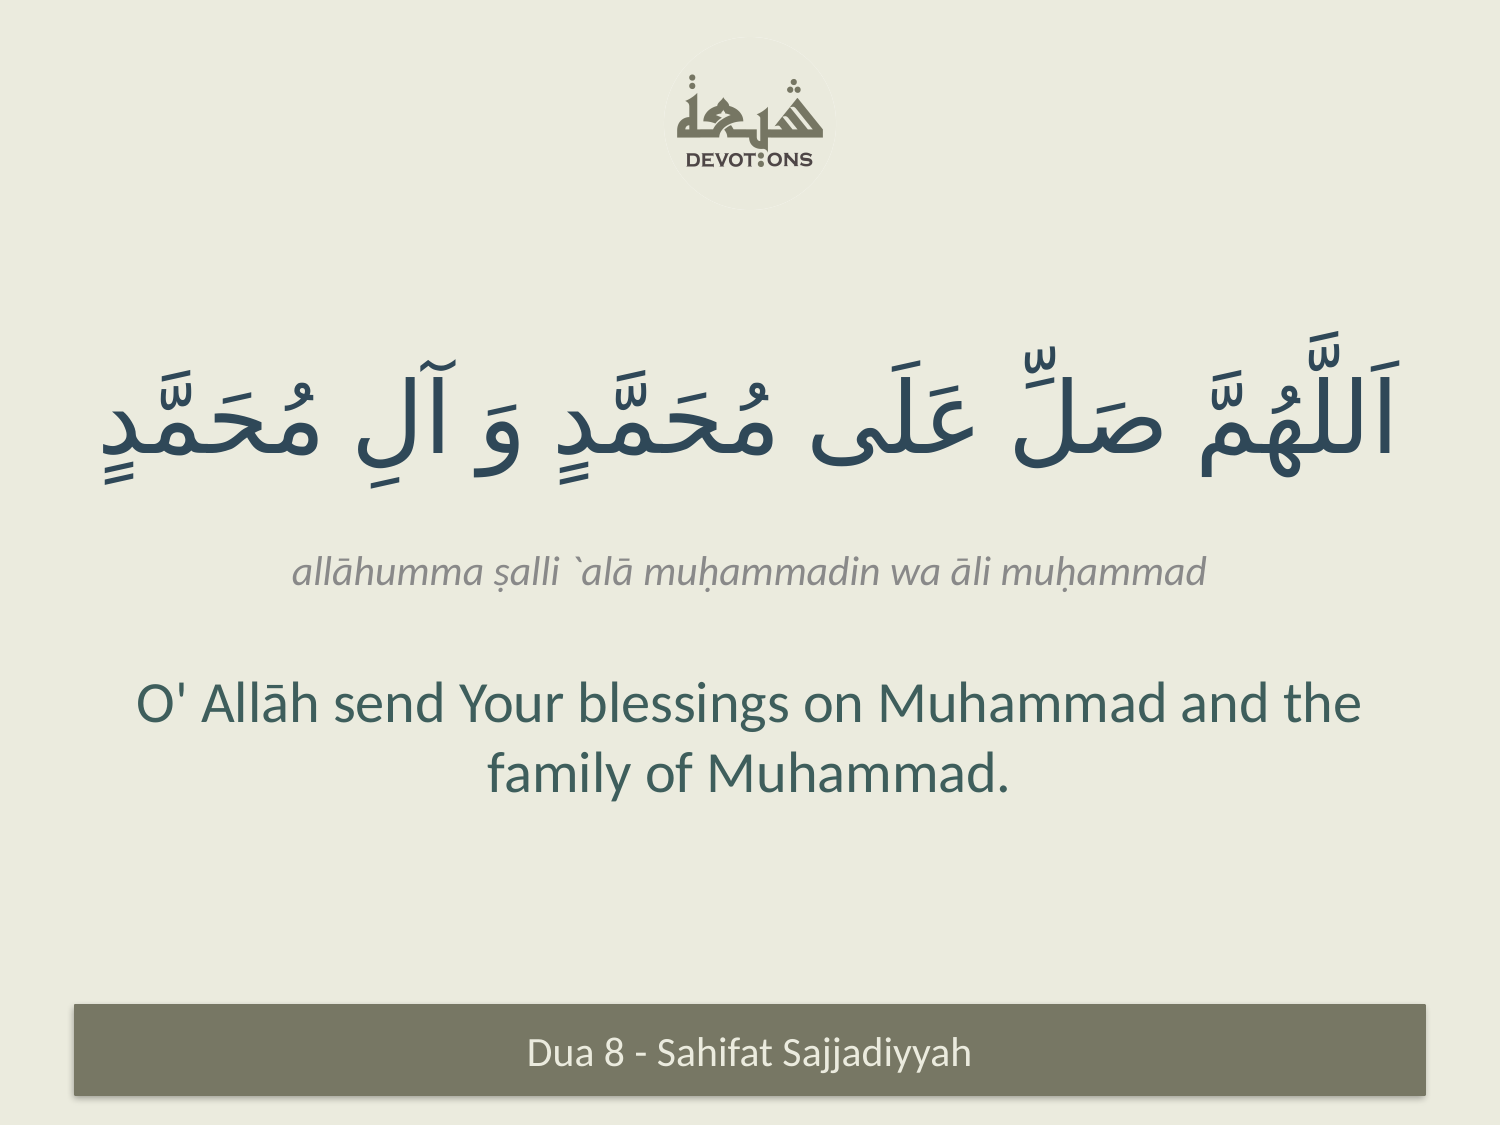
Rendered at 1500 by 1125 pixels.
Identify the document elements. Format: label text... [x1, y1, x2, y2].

text_box [74, 1004, 1426, 1096]
text_box Dua 8 - Sahifat Sajjadiyyah [512, 1017, 988, 1083]
picture [656, 29, 844, 218]
text_box اَللَّهُمَّ صَلِّ عَلَى مُحَمَّدٍ وَ آلِ مُحَمَّدٍ allāhumma ṣalli `alā muḥammadin wa āli muḥammad O' Allāh send Your blessings on Muhammad and the family of Muhammad. [74, 346, 1425, 811]
